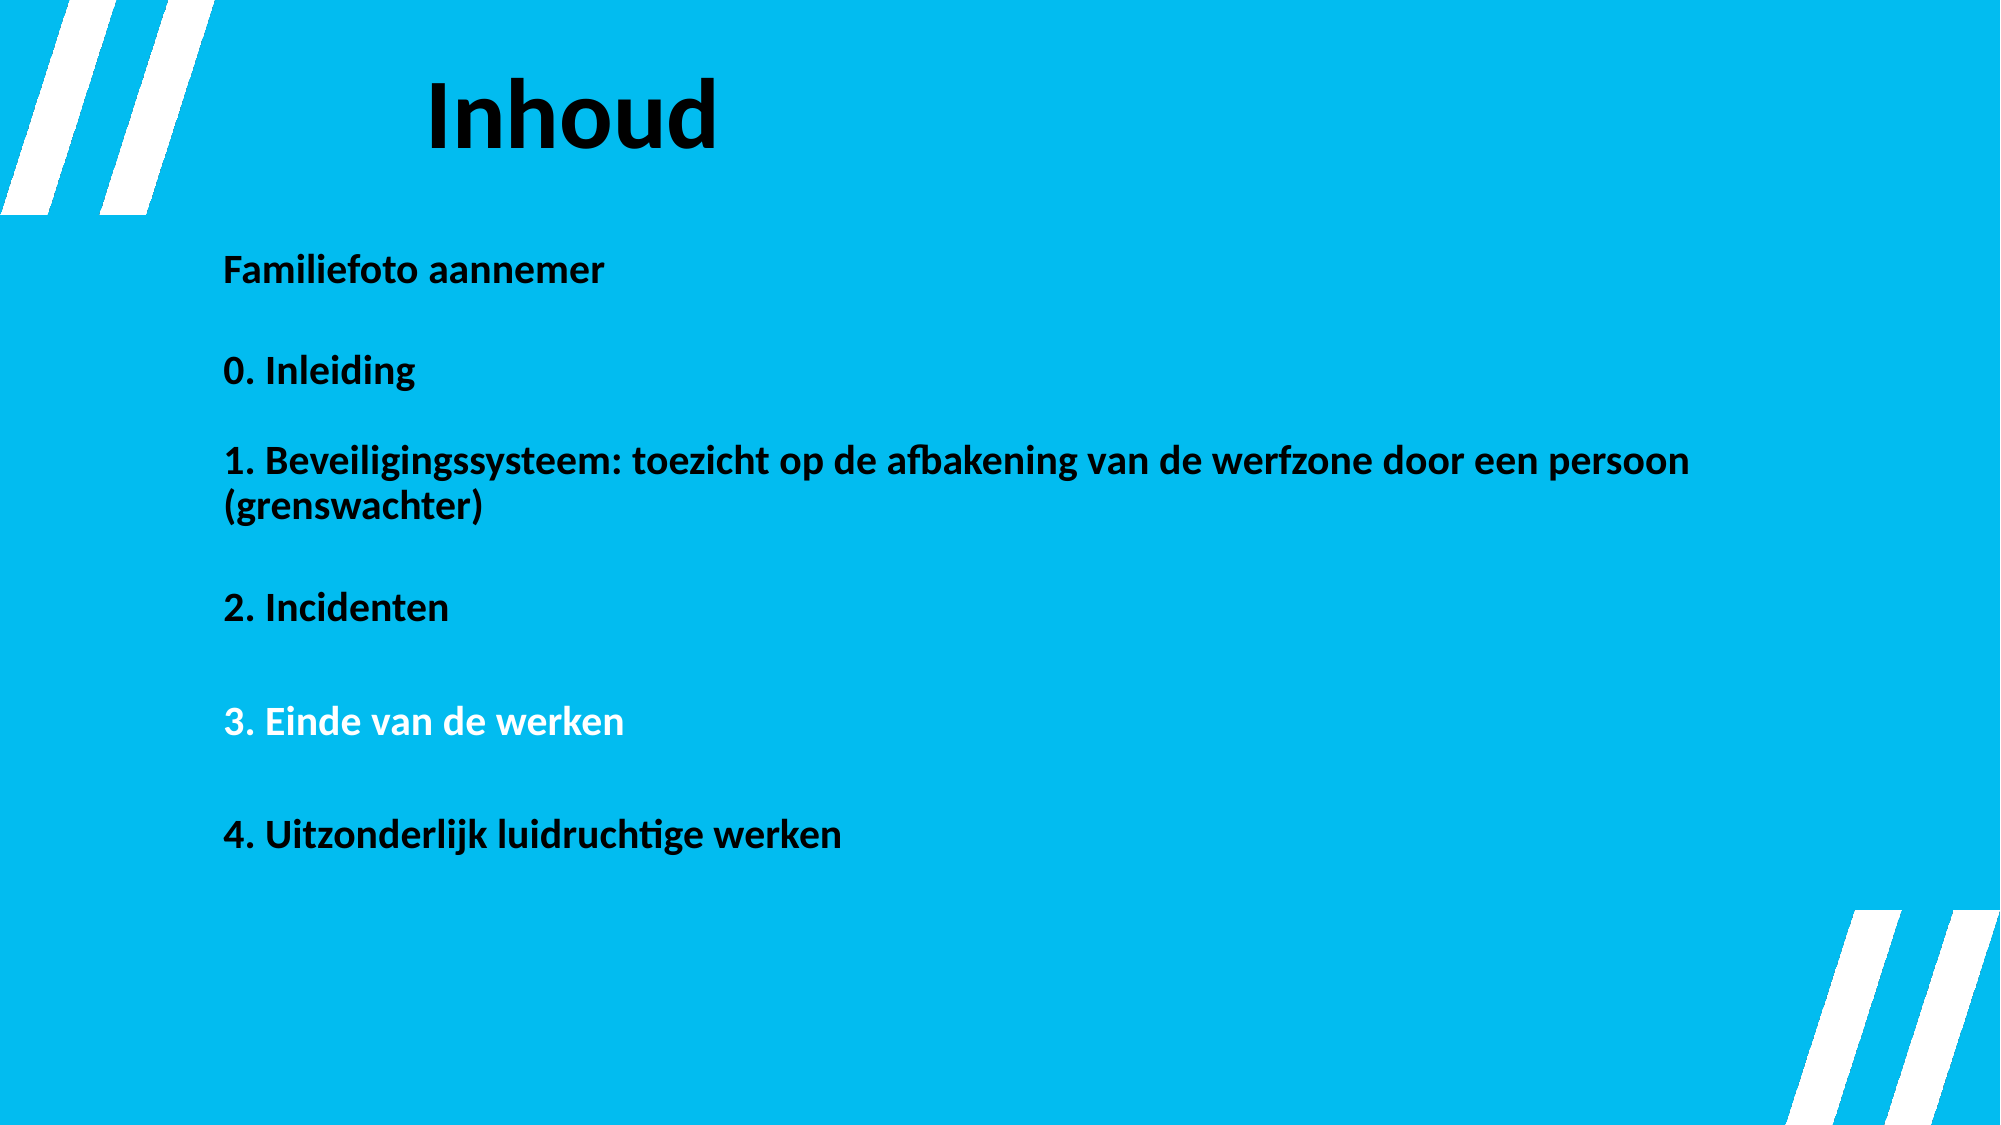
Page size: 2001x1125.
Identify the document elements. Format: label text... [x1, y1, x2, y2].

picture [100, 0, 214, 214]
picture [2, 0, 115, 214]
text_box Inhoud [410, 54, 1917, 286]
picture [1885, 911, 2000, 1125]
picture [1787, 911, 1900, 1125]
list Familiefoto aannemer 0. Inleiding 1. Beveiligingssysteem: toezicht op de afbakening van de werfzone door een persoon (grenswachter) 2. Incidenten 3. Einde van de werken 4. Uitzonderlijk luidruchtige werken [208, 255, 1735, 952]
